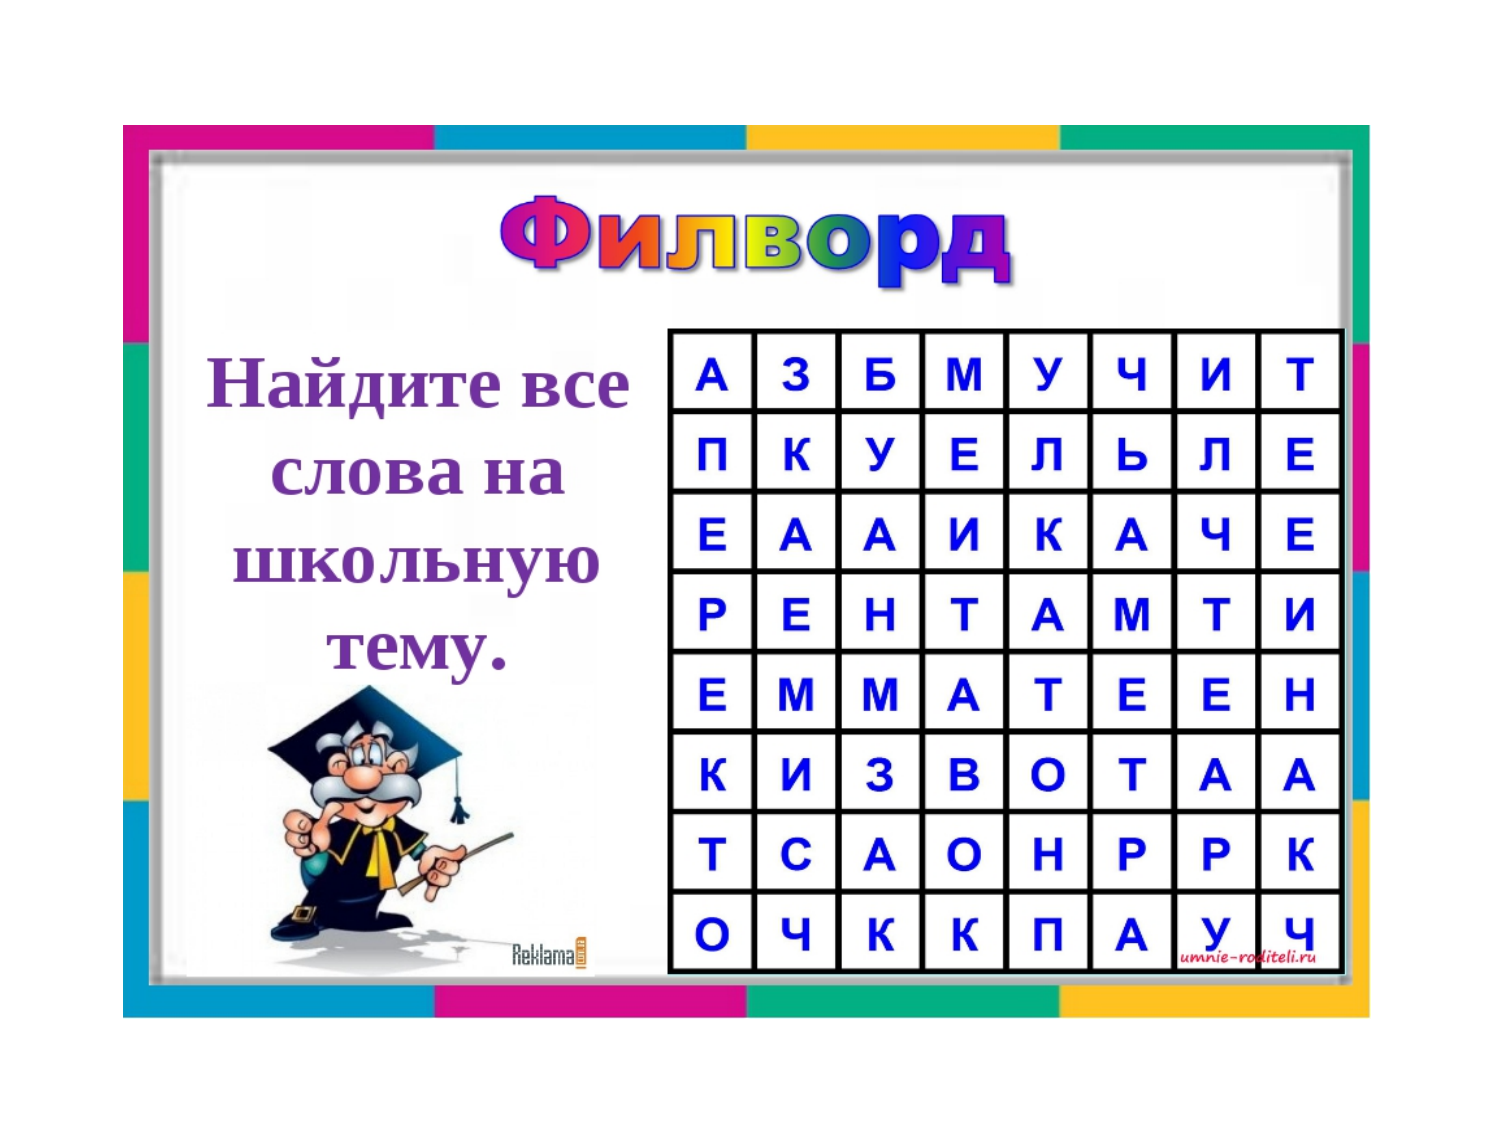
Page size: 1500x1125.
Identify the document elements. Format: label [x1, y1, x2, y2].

picture [123, 125, 1371, 1019]
